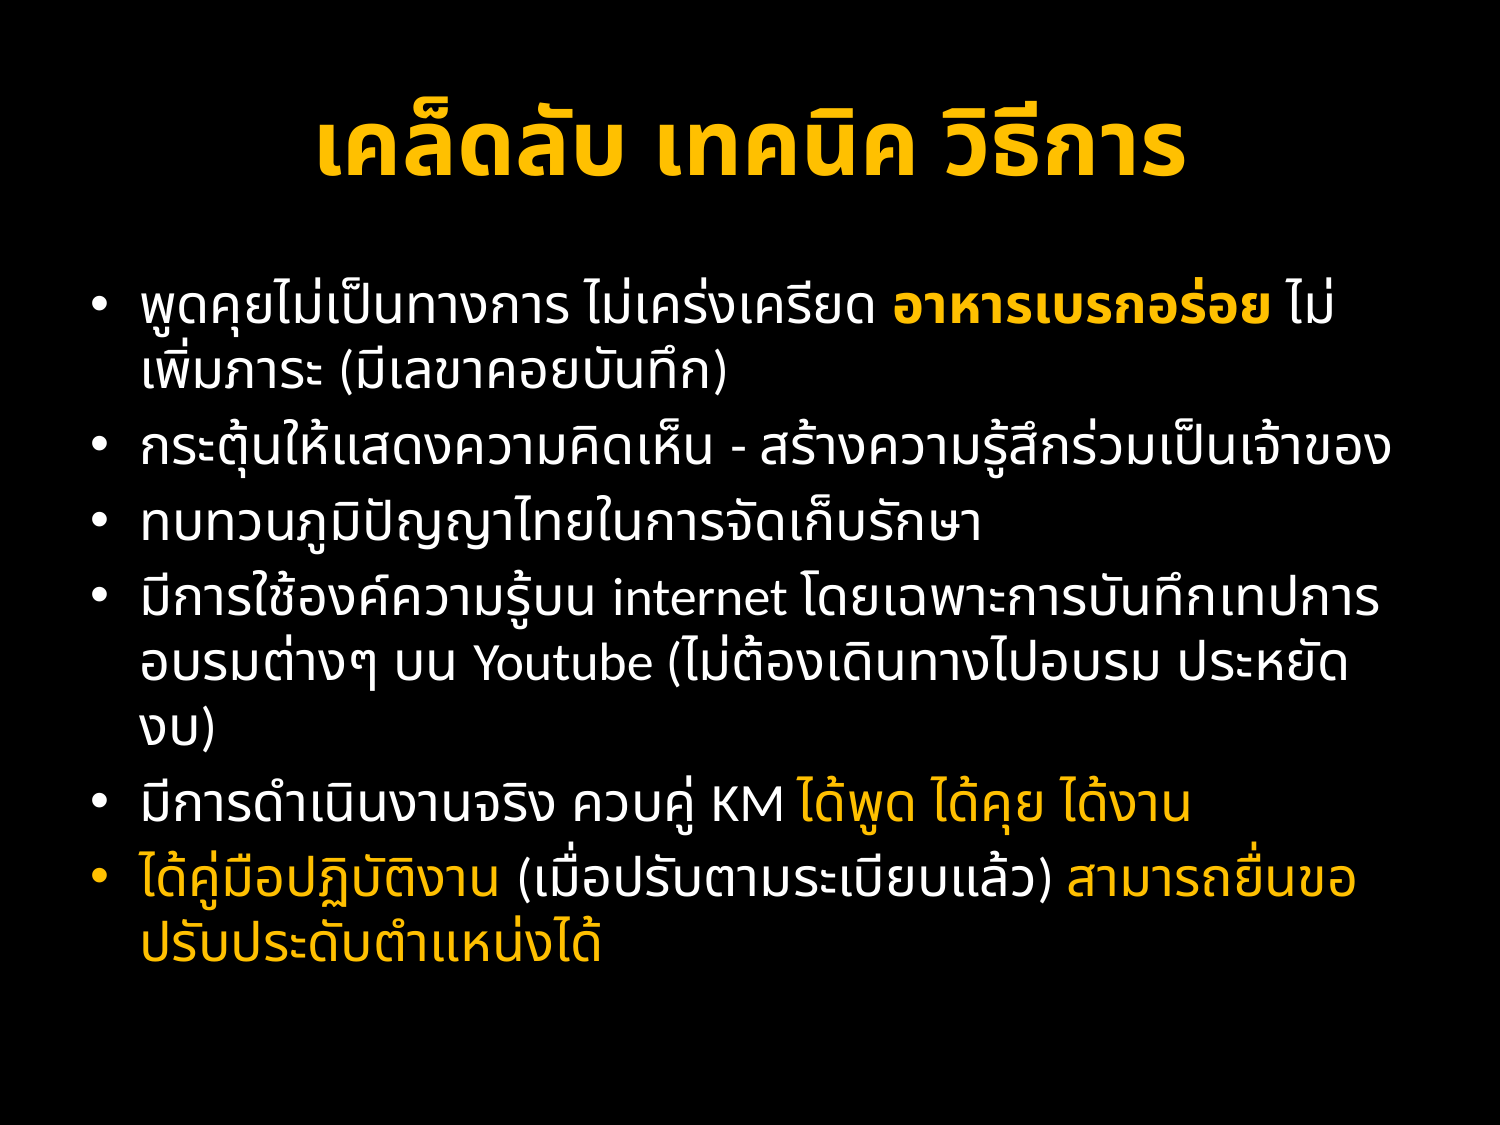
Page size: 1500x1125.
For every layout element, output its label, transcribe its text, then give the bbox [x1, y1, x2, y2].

list พูดคุยไม่เป็นทางการ ไม่เคร่งเครียด อาหารเบรกอร่อย ไม่เพิ่มภาระ (มีเลขาคอยบันทึก) กระตุ้นให้แสดงความคิดเห็น - สร้างความรู้สึกร่วมเป็นเจ้าของ ทบทวนภูมิปัญญาไทยในการจัดเก็บรักษา มีการใช้องค์ความรู้บน internet โดยเฉพาะการบันทึกเทปการอบรมต่างๆ บน Youtube (ไม่ต้องเดินทางไปอบรม ประหยัดงบ) มีการดำเนินงานจริง ควบคู่ KM ได้พูด ได้คุย ได้งาน ได้คู่มือปฏิบัติงาน (เมื่อปรับตามระเบียบแล้ว) สามารถยื่นขอปรับประดับตำแหน่งได้ [75, 262, 1425, 1005]
title เคล็ดลับ เทคนิค วิธีการ [75, 45, 1425, 233]
